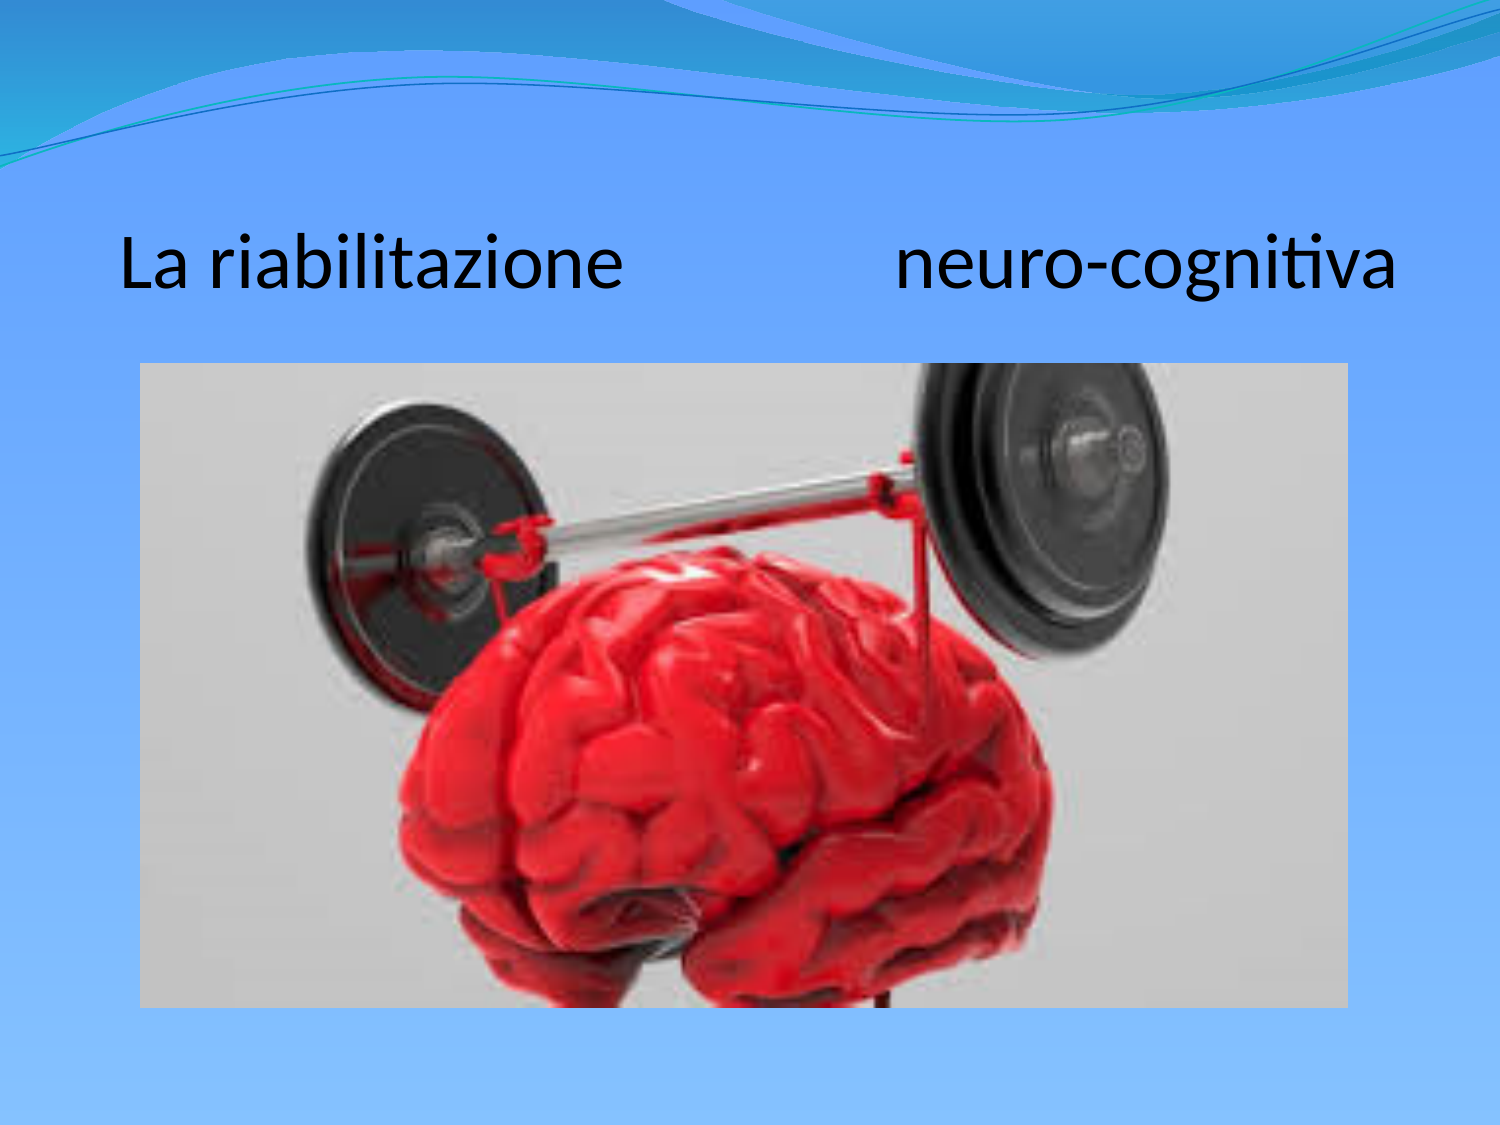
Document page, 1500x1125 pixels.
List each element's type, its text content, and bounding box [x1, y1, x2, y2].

picture [140, 362, 1348, 1008]
title La riabilitazione neuro-cognitiva [117, 128, 1406, 305]
